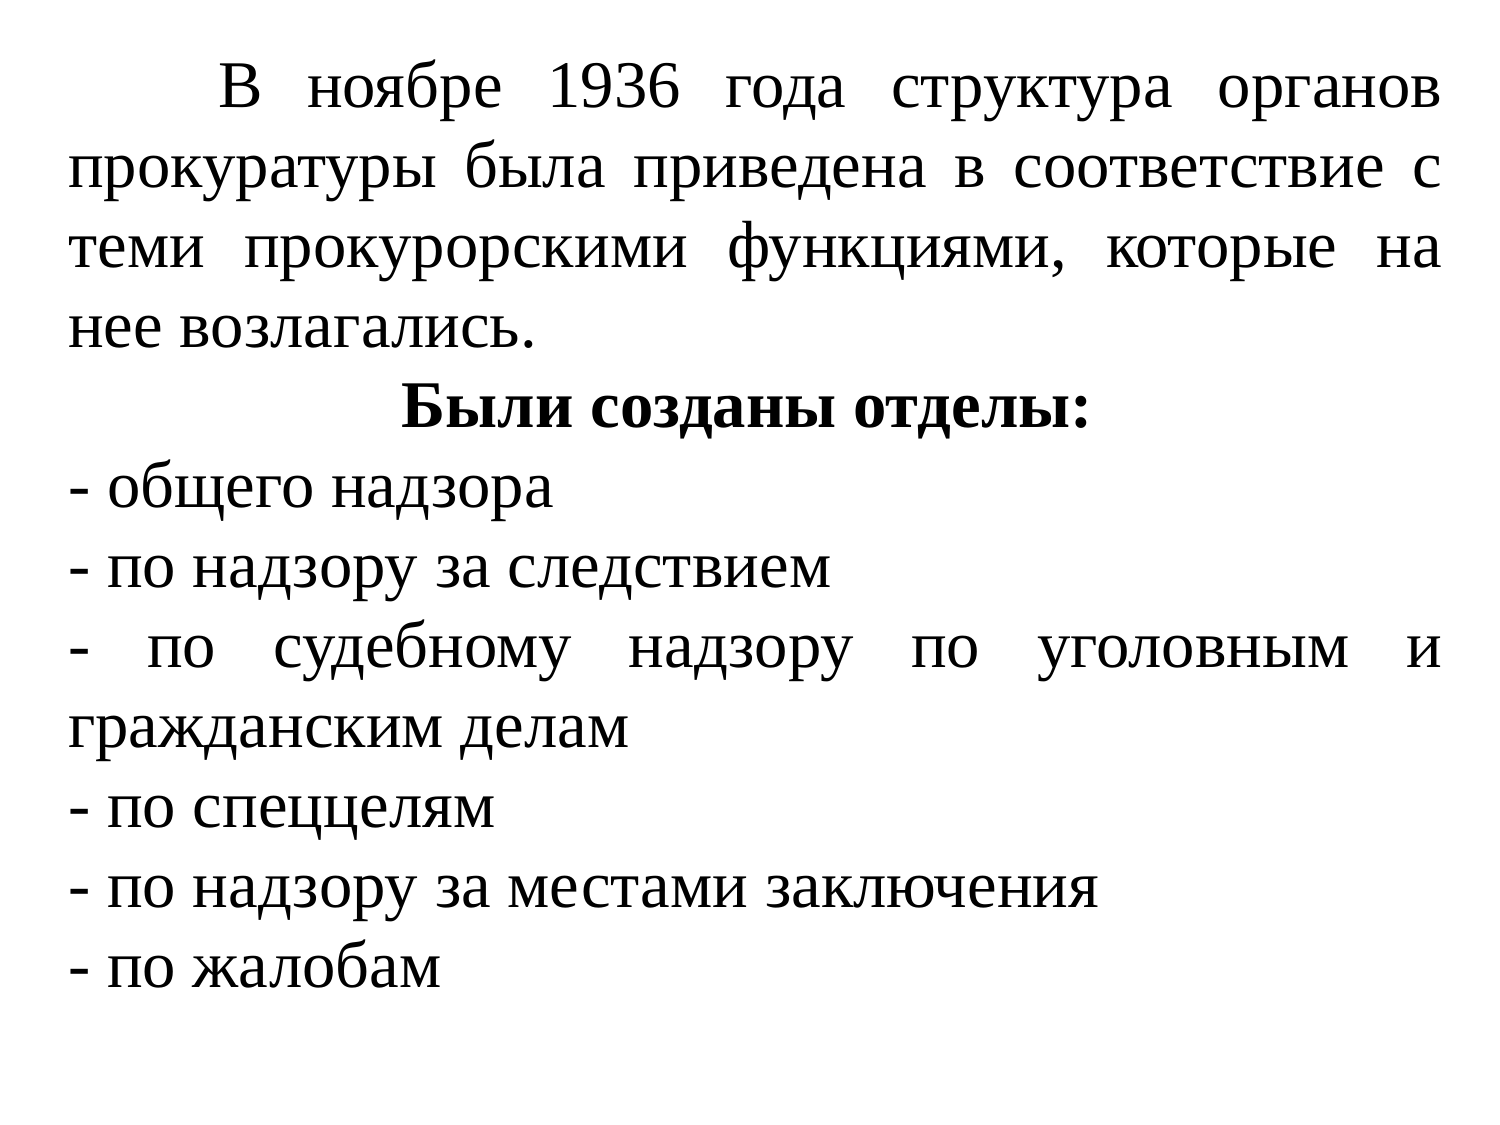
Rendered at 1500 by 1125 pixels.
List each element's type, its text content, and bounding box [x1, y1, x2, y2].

text_box В ноябре 1936 года структура органов прокуратуры была приведена в соответствие с теми прокурорскими функциями, которые на нее возлагались. Были созданы отделы: - общего надзора - по надзору за следствием - по судебному надзору по уголовным и гражданским делам - по спеццелям - по надзору за местами заключения - по жалобам [53, 33, 1459, 1125]
